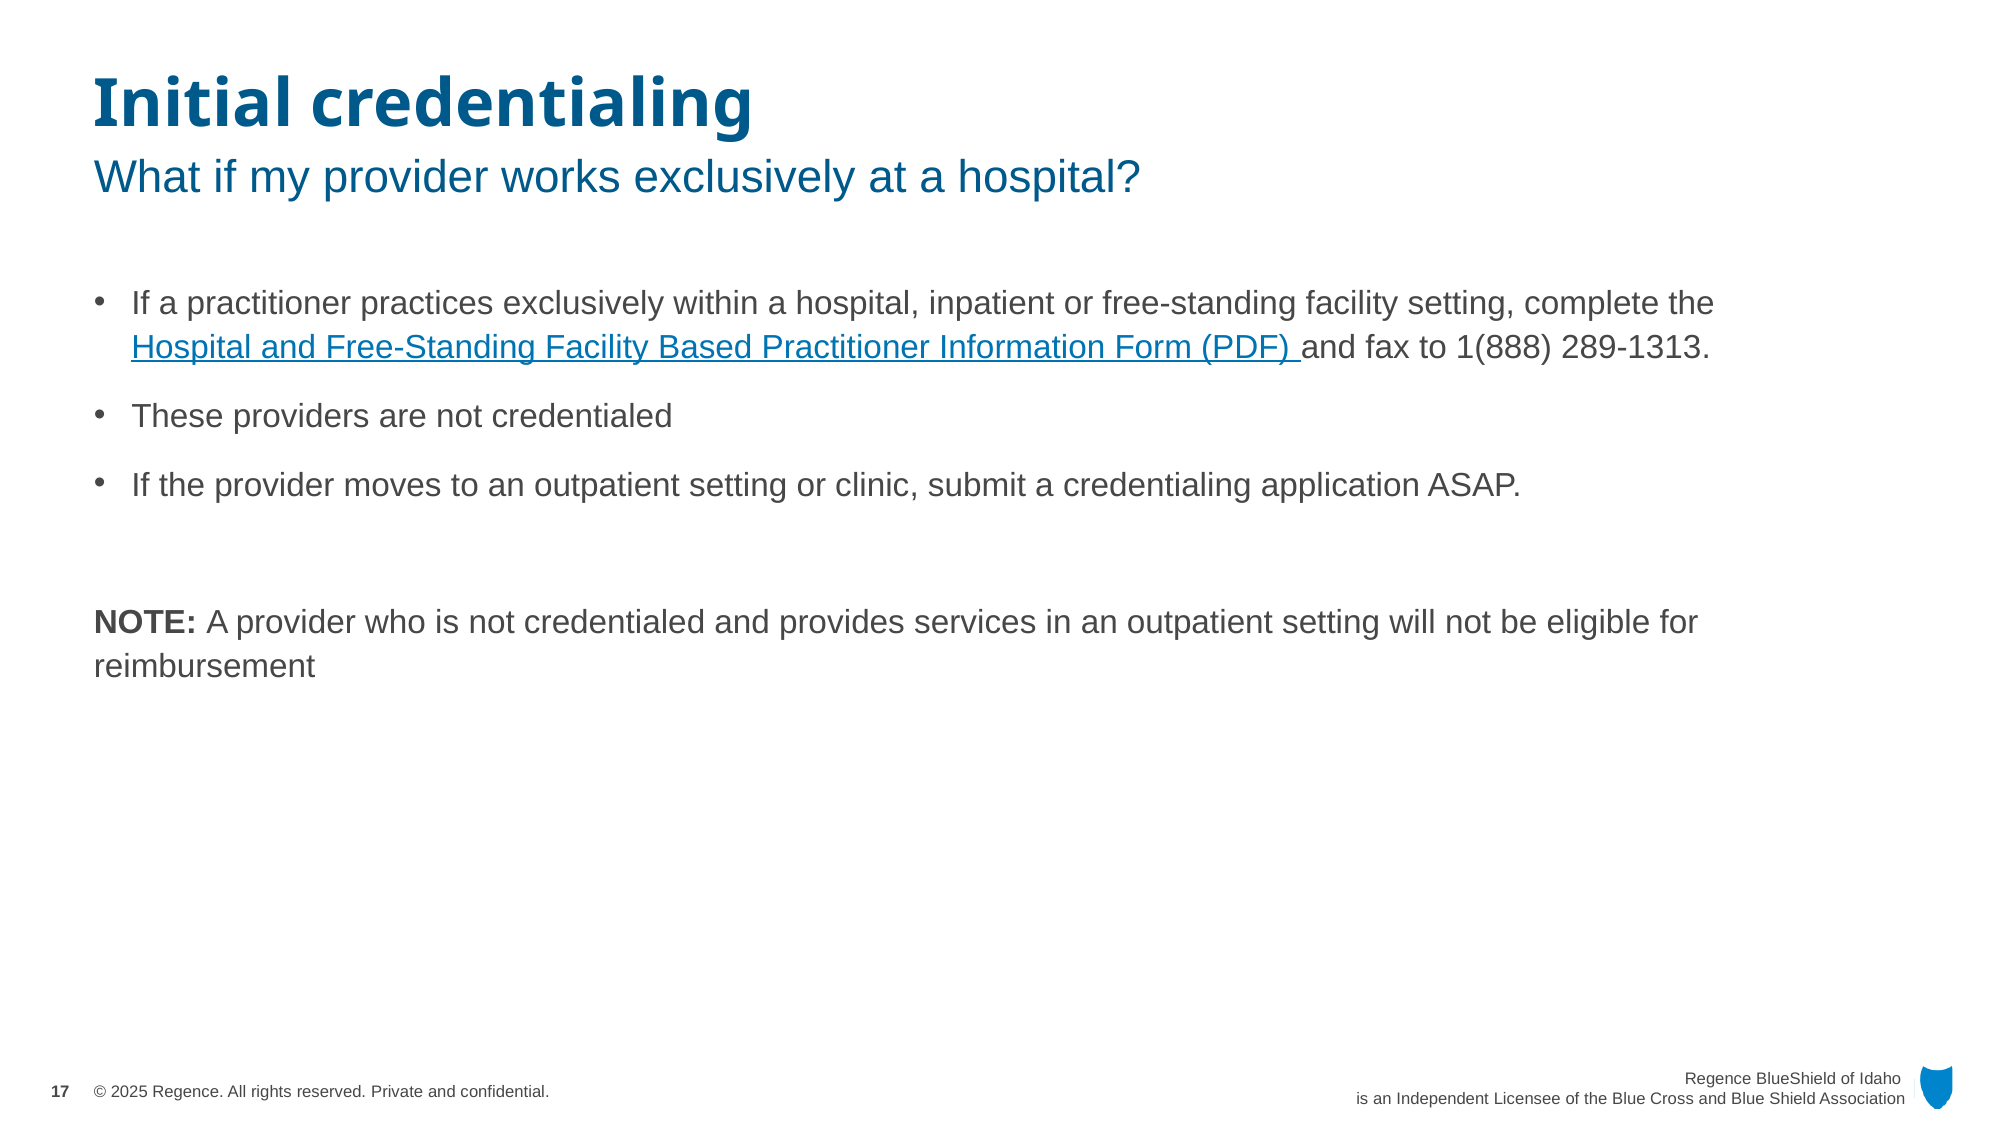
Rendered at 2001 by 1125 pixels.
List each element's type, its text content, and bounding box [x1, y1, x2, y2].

slide_number 17 [26, 1061, 94, 1121]
list What if my provider works exclusively at a hospital? [93, 141, 1907, 251]
list If a practitioner practices exclusively within a hospital, inpatient or free-standing facility setting, complete the Hospital and Free-Standing Facility Based Practitioner Information Form (PDF) and fax to 1(888) 289-1313. These providers are not credentialed If the provider moves to an outpatient setting or clinic, submit a credentialing application ASAP. NOTE: A provider who is not credentialed and provides services in an outpatient setting will not be eligible for reimbursement [93, 277, 1752, 1028]
title Initial credentialing [93, 69, 1907, 140]
